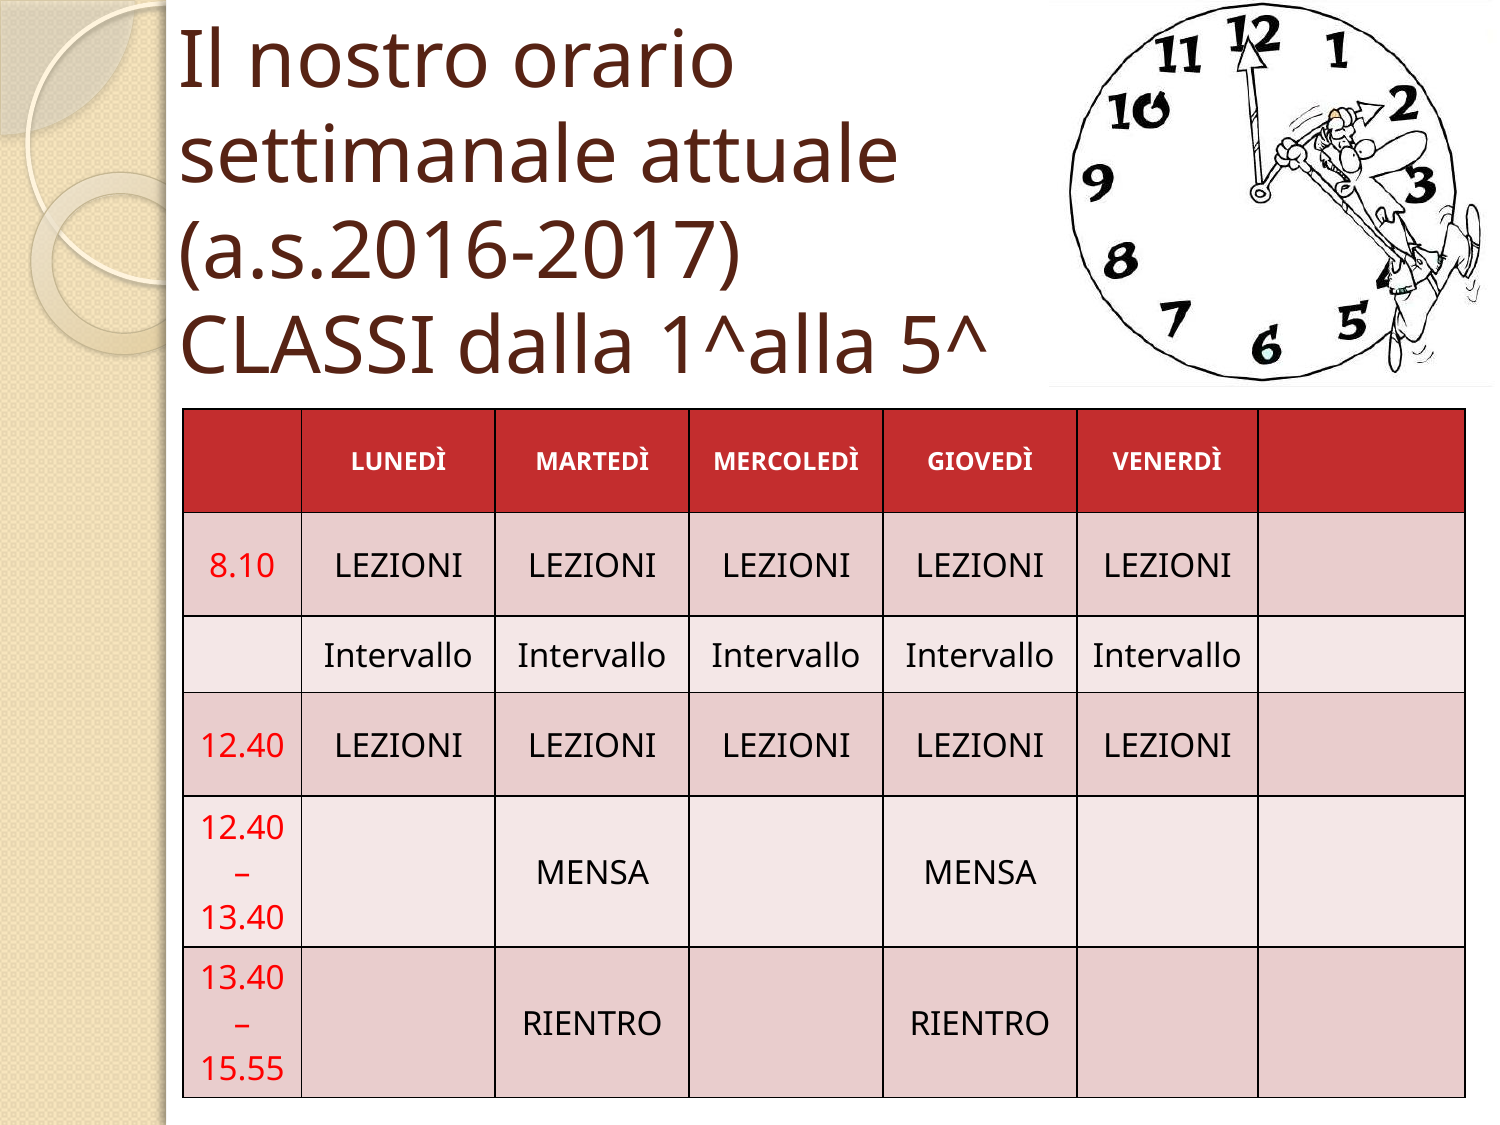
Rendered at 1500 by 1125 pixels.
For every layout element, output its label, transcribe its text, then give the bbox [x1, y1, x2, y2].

table_cell Intervallo [690, 617, 882, 692]
table_cell Intervallo [1078, 617, 1257, 692]
table_cell [1078, 948, 1257, 1097]
table_cell RIENTRO [884, 948, 1076, 1097]
table_header [184, 410, 301, 512]
table_cell Intervallo [302, 617, 494, 692]
table_cell [1078, 797, 1257, 946]
table_cell LEZIONI [884, 513, 1076, 615]
table_cell MENSA [496, 797, 688, 946]
table_header [1259, 410, 1464, 512]
table_cell LEZIONI [1078, 513, 1257, 615]
table_cell Intervallo [496, 617, 688, 692]
table_cell LEZIONI [690, 693, 882, 795]
table_cell RIENTRO [496, 948, 688, 1097]
table_cell [690, 948, 882, 1097]
table_cell [1259, 797, 1464, 946]
picture [1049, 0, 1500, 387]
table_cell [1259, 693, 1464, 795]
table_cell [1259, 948, 1464, 1097]
table_cell LEZIONI [302, 513, 494, 615]
table_header MERCOLEDÌ [690, 410, 882, 512]
table_cell [184, 617, 301, 692]
table_cell LEZIONI [1078, 693, 1257, 795]
table_cell [302, 948, 494, 1097]
table_cell [1259, 617, 1464, 692]
table_cell MENSA [884, 797, 1076, 946]
table_cell LEZIONI [690, 513, 882, 615]
table_header GIOVEDÌ [884, 410, 1076, 512]
table_cell 8.10 [184, 513, 301, 615]
table_cell [302, 797, 494, 946]
table_header LUNEDÌ [302, 410, 494, 512]
table_header MARTEDÌ [496, 410, 688, 512]
table_header VENERDÌ [1078, 410, 1257, 512]
title Il nostro orario settimanale attuale (a.s.2016-2017) CLASSI dalla 1^alla 5^ [164, 0, 1050, 398]
table_cell 12.40 [184, 693, 301, 795]
table_cell LEZIONI [496, 513, 688, 615]
table_cell LEZIONI [302, 693, 494, 795]
table_cell 13.40 – 15.55 [184, 948, 301, 1097]
table_cell [690, 797, 882, 946]
table_cell LEZIONI [884, 693, 1076, 795]
table_cell Intervallo [884, 617, 1076, 692]
table_cell LEZIONI [496, 693, 688, 795]
table_cell [1259, 513, 1464, 615]
table_cell 12.40– 13.40 [184, 797, 301, 946]
